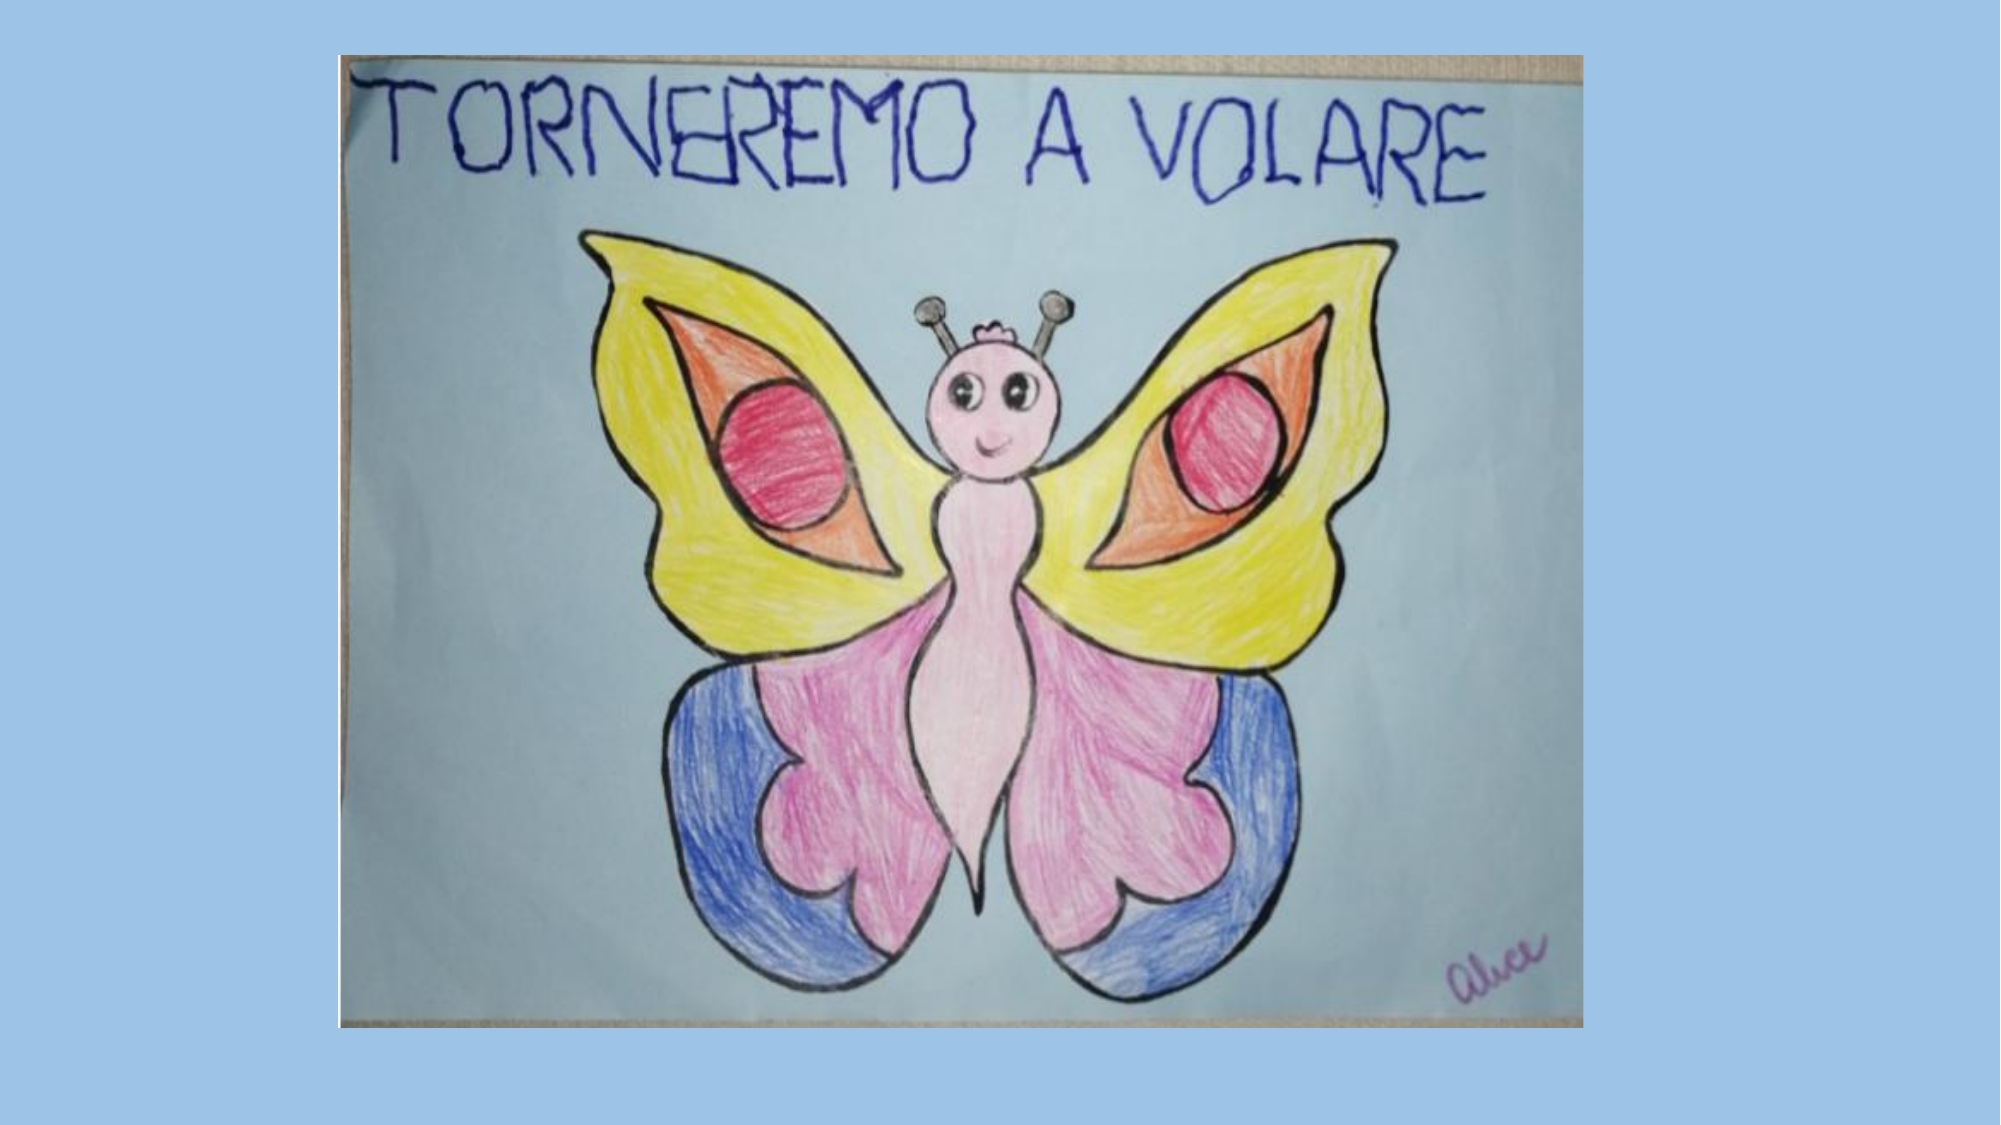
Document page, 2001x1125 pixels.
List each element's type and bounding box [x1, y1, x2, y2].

picture [337, 55, 1584, 1028]
